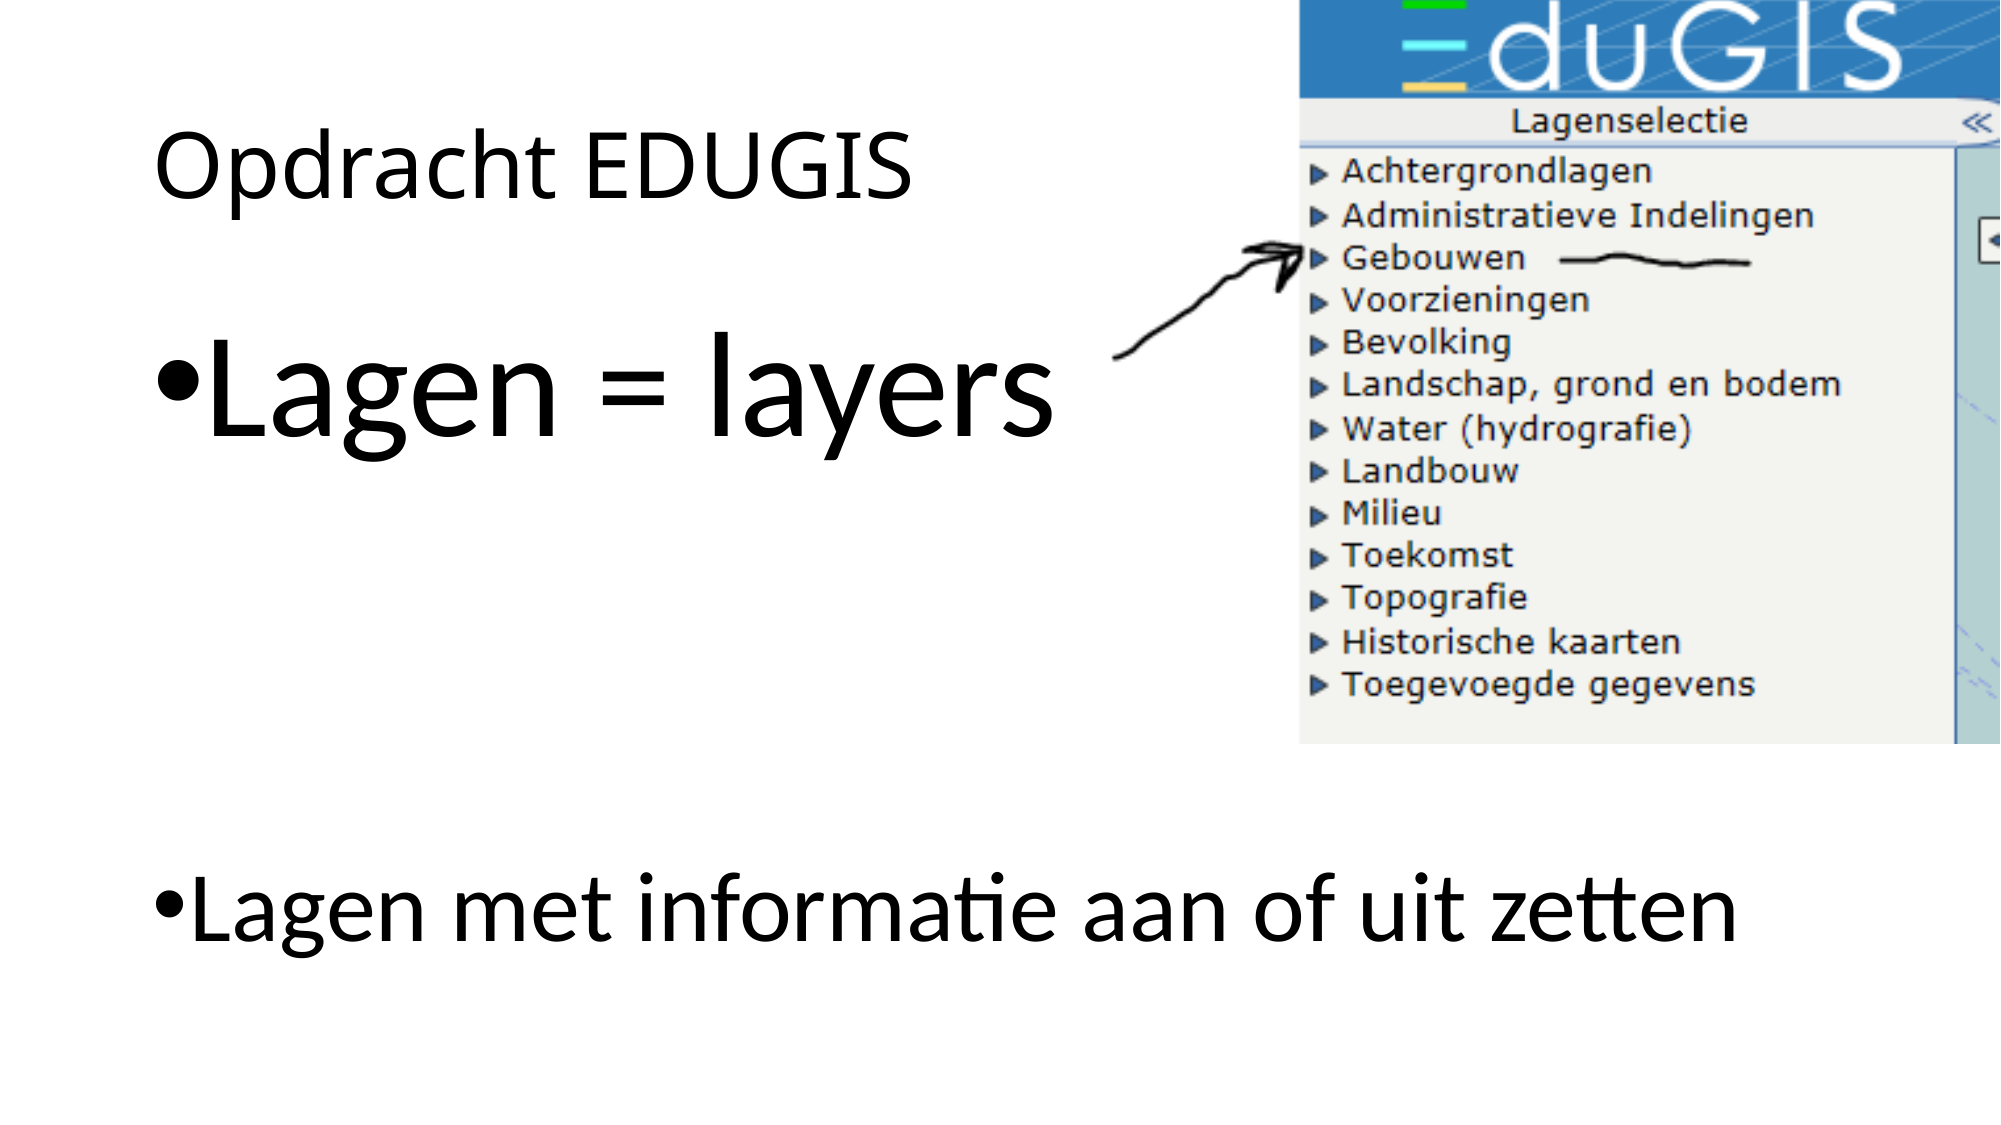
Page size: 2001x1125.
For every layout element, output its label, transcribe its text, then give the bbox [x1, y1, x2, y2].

picture [1111, 0, 2000, 744]
title Opdracht EDUGIS [137, 59, 1111, 278]
list Lagen = layers Lagen met informatie aan of uit zetten [137, 299, 1863, 1014]
